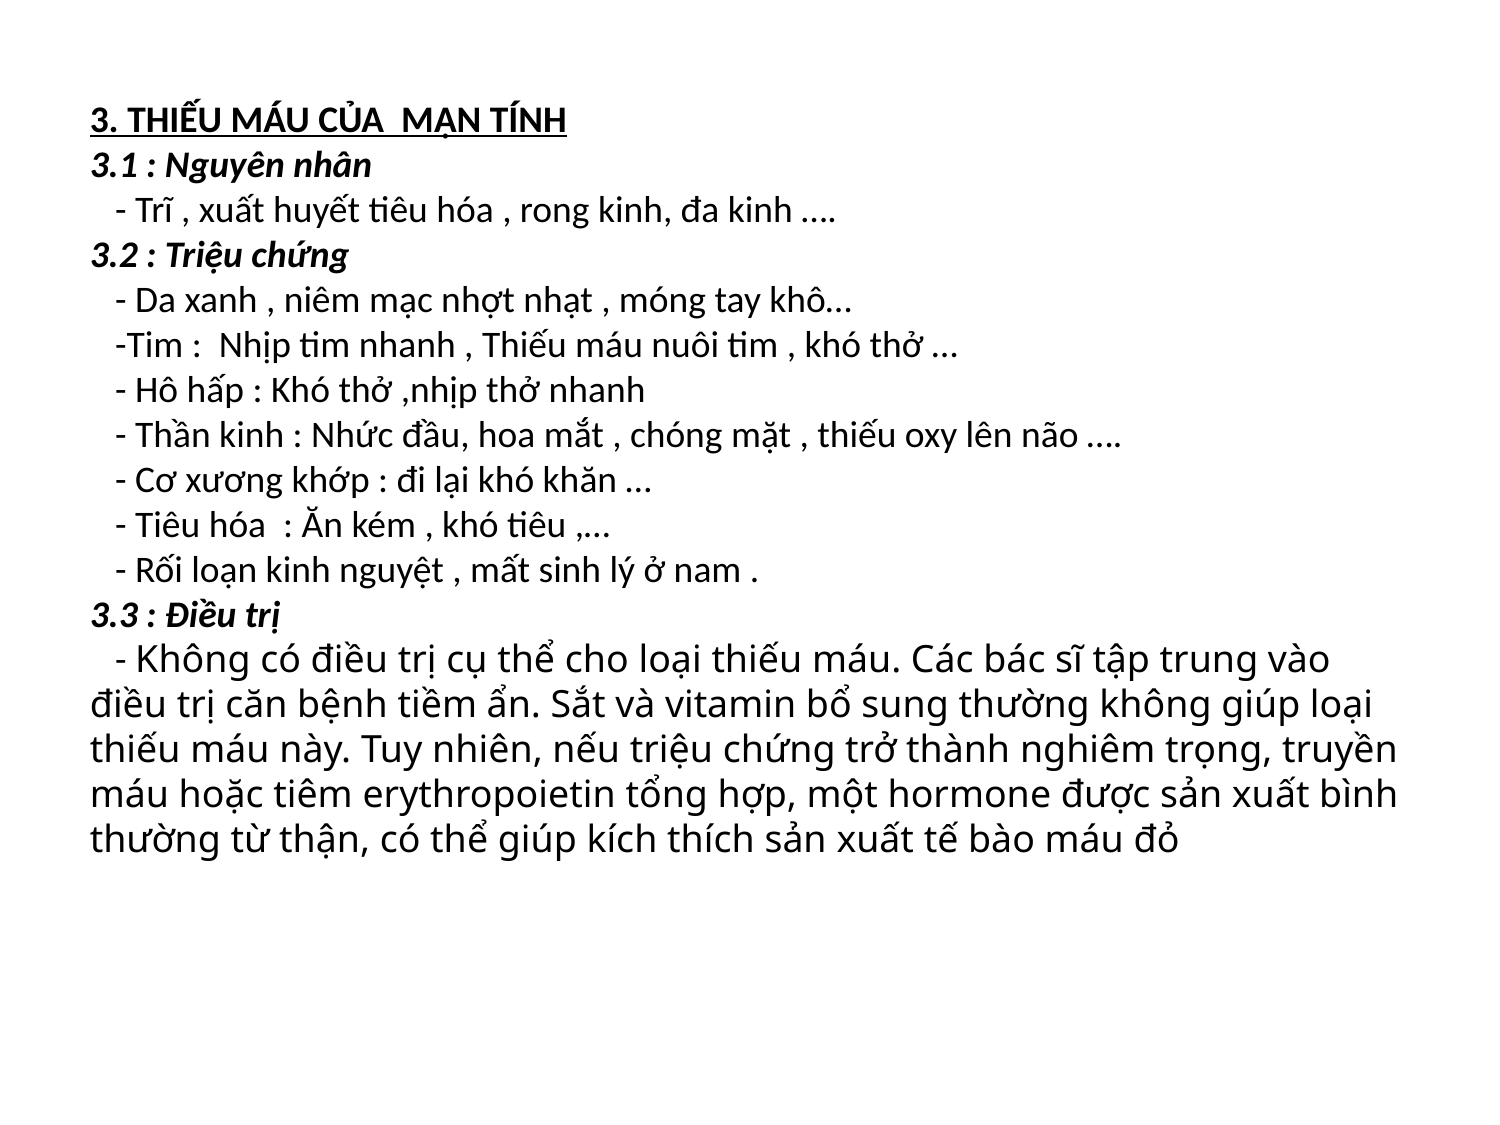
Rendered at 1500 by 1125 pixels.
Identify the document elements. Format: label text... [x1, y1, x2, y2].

text_box 3. THIẾU MÁU CỦA MẠN TÍNH 3.1 : Nguyên nhân - Trĩ , xuất huyết tiêu hóa , rong kinh, đa kinh …. 3.2 : Triệu chứng - Da xanh , niêm mạc nhợt nhạt , móng tay khô… -Tim : Nhịp tim nhanh , Thiếu máu nuôi tim , khó thở … - Hô hấp : Khó thở ,nhịp thở nhanh - Thần kinh : Nhức đầu, hoa mắt , chóng mặt , thiếu oxy lên não …. - Cơ xương khớp : đi lại khó khăn … - Tiêu hóa : Ăn kém , khó tiêu ,… - Rối loạn kinh nguyệt , mất sinh lý ở nam . 3.3 : Điều trị - Không có điều trị cụ thể cho loại thiếu máu. Các bác sĩ tập trung vào điều trị căn bệnh tiềm ẩn. Sắt và vitamin bổ sung thường không giúp loại thiếu máu này. Tuy nhiên, nếu triệu chứng trở thành nghiêm trọng, truyền máu hoặc tiêm erythropoietin tổng hợp, một hormone được sản xuất bình thường từ thận, có thể giúp kích thích sản xuất tế bào máu đỏ [74, 87, 1425, 868]
